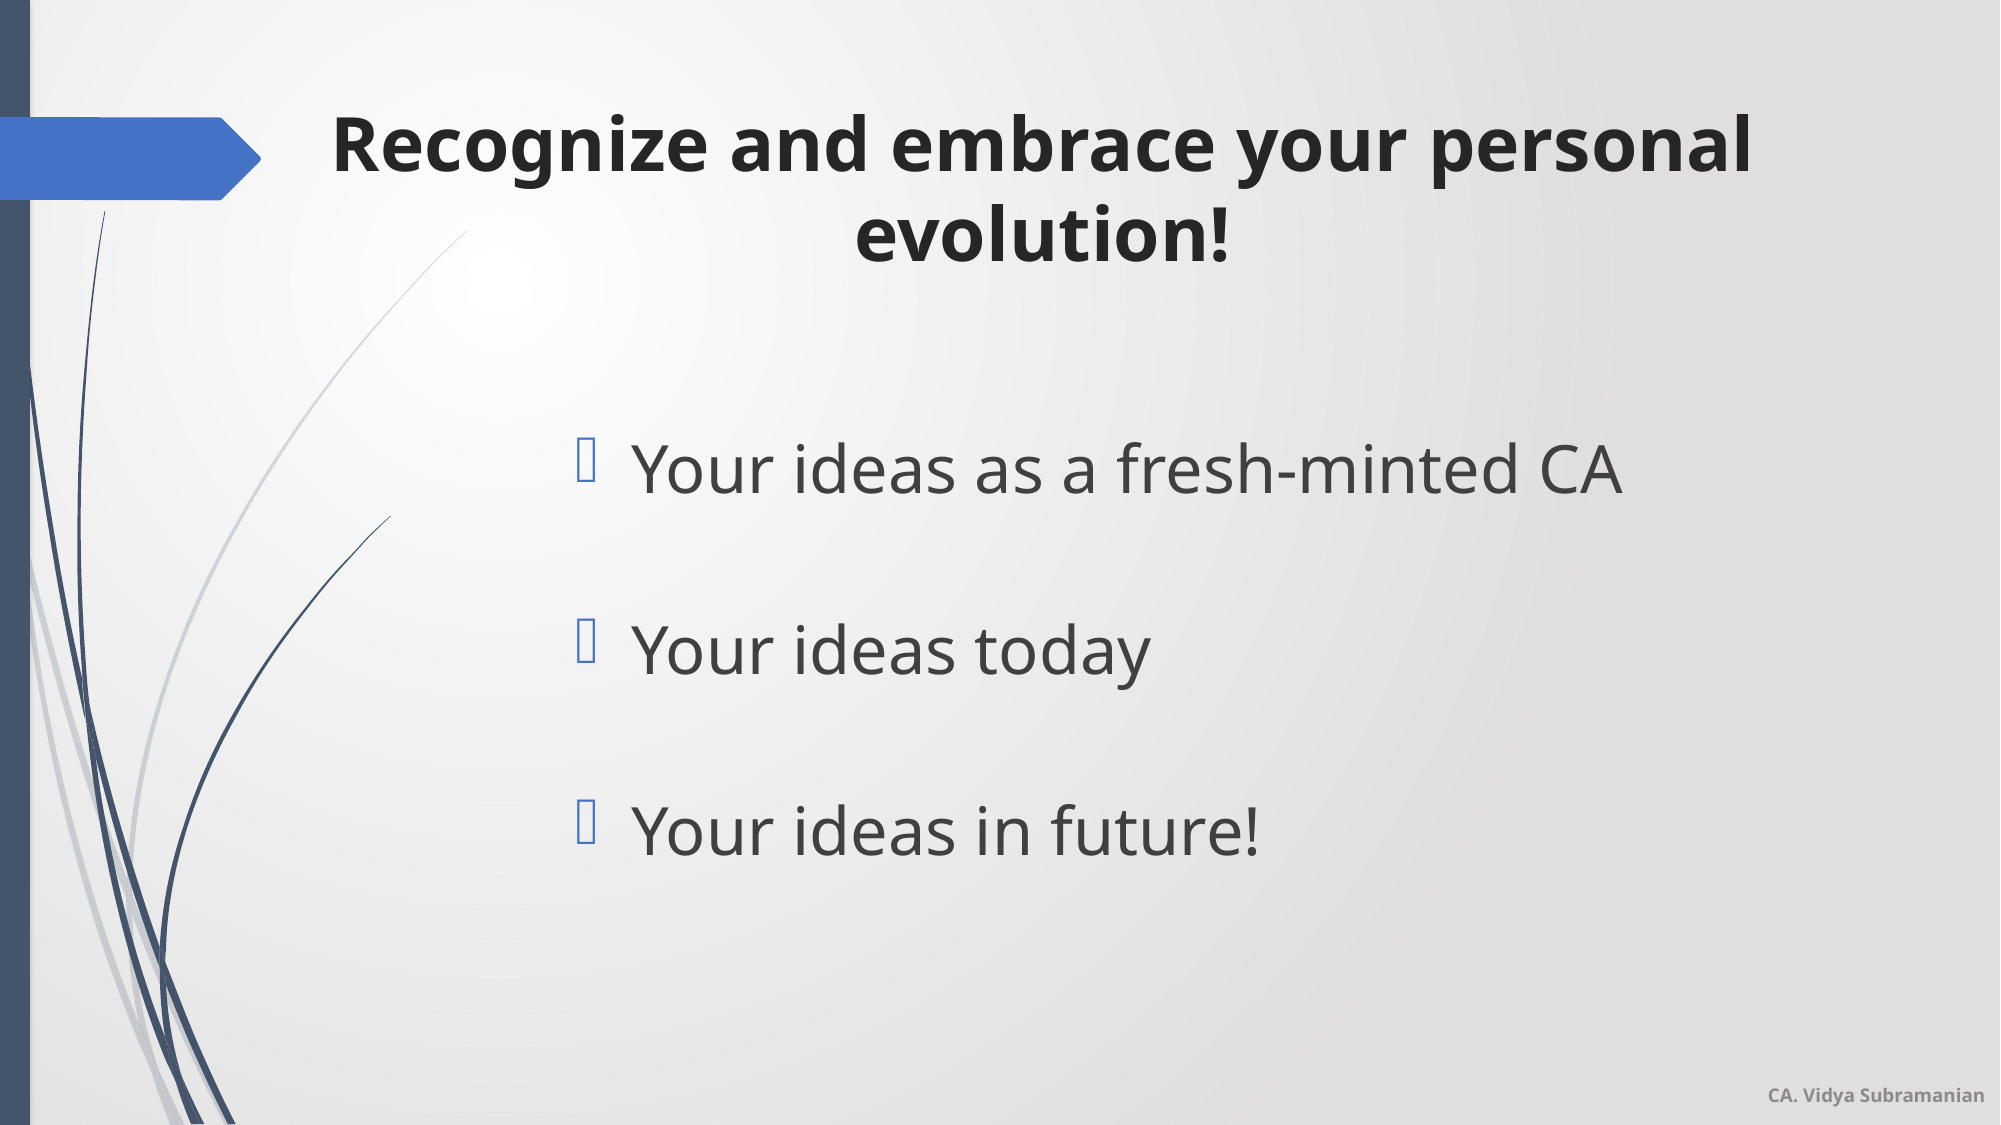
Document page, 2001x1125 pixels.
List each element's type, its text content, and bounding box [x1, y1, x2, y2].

title Recognize and embrace your personal evolution! [312, 88, 1775, 299]
footer CA. Vidya Subramanian [570, 1065, 2000, 1125]
list Your ideas as a fresh-minted CA Your ideas today Your ideas in future! [560, 339, 1990, 1125]
